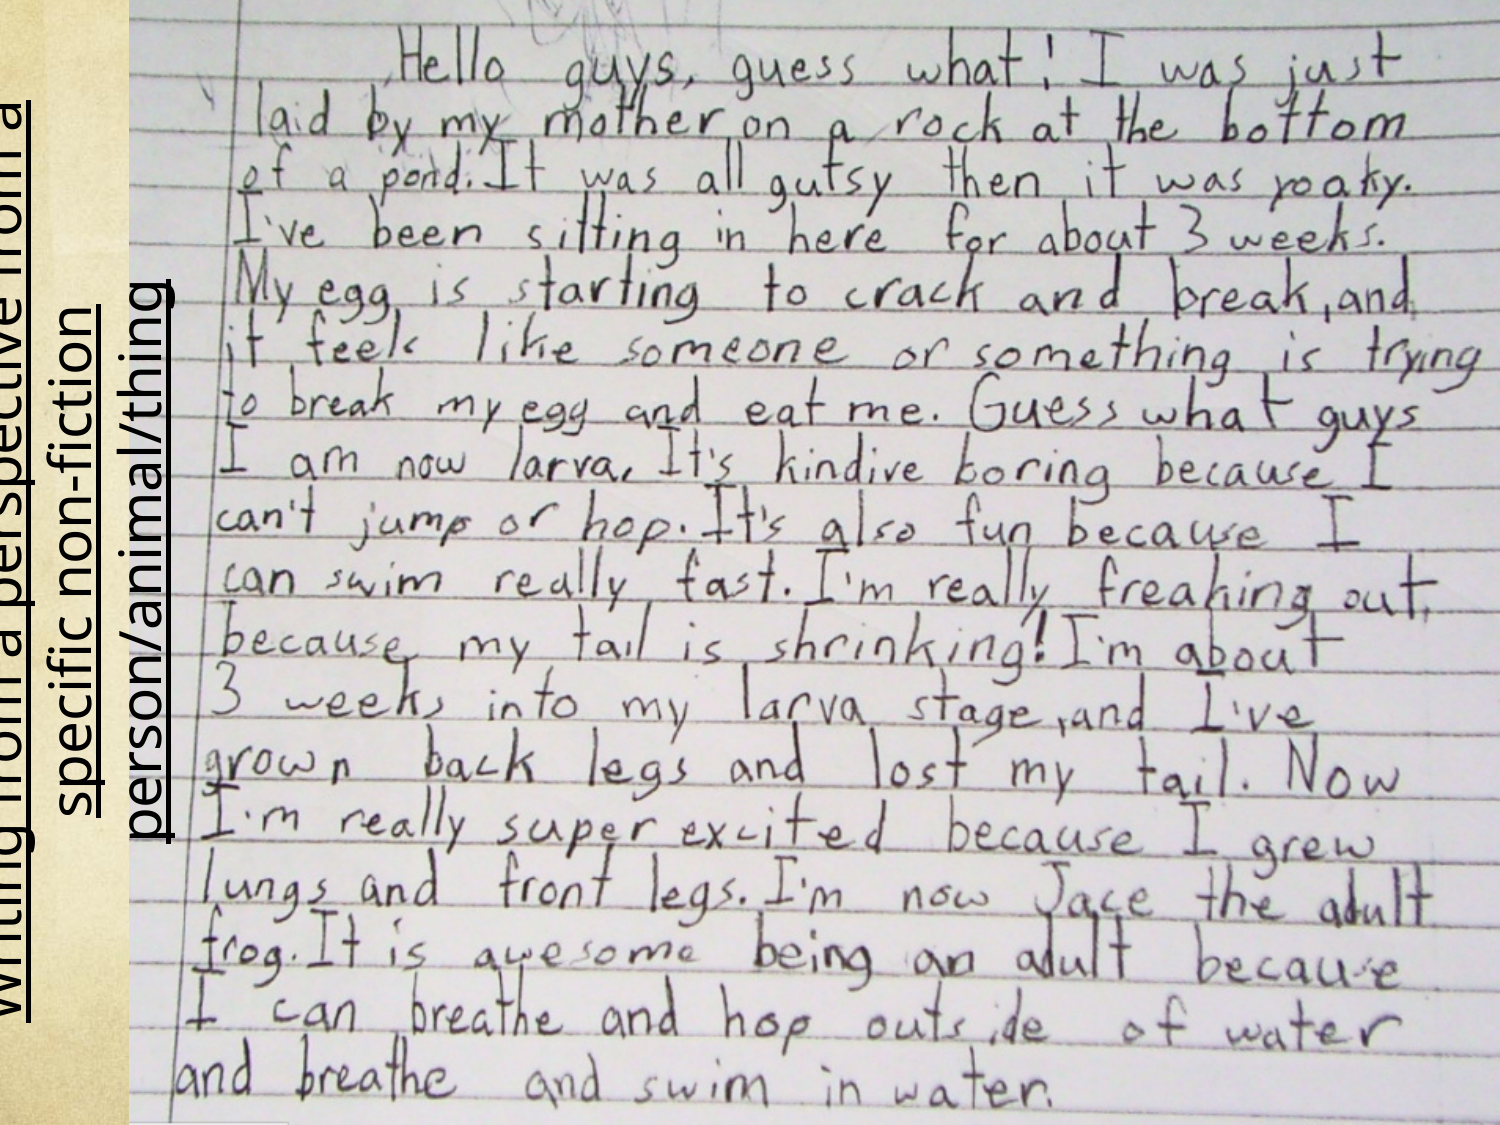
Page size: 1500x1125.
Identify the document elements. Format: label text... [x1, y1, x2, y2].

title Writing from a perspective from a specific non-fiction person/animal/thing [4, 19, 116, 1103]
picture [0, 0, 1500, 1125]
